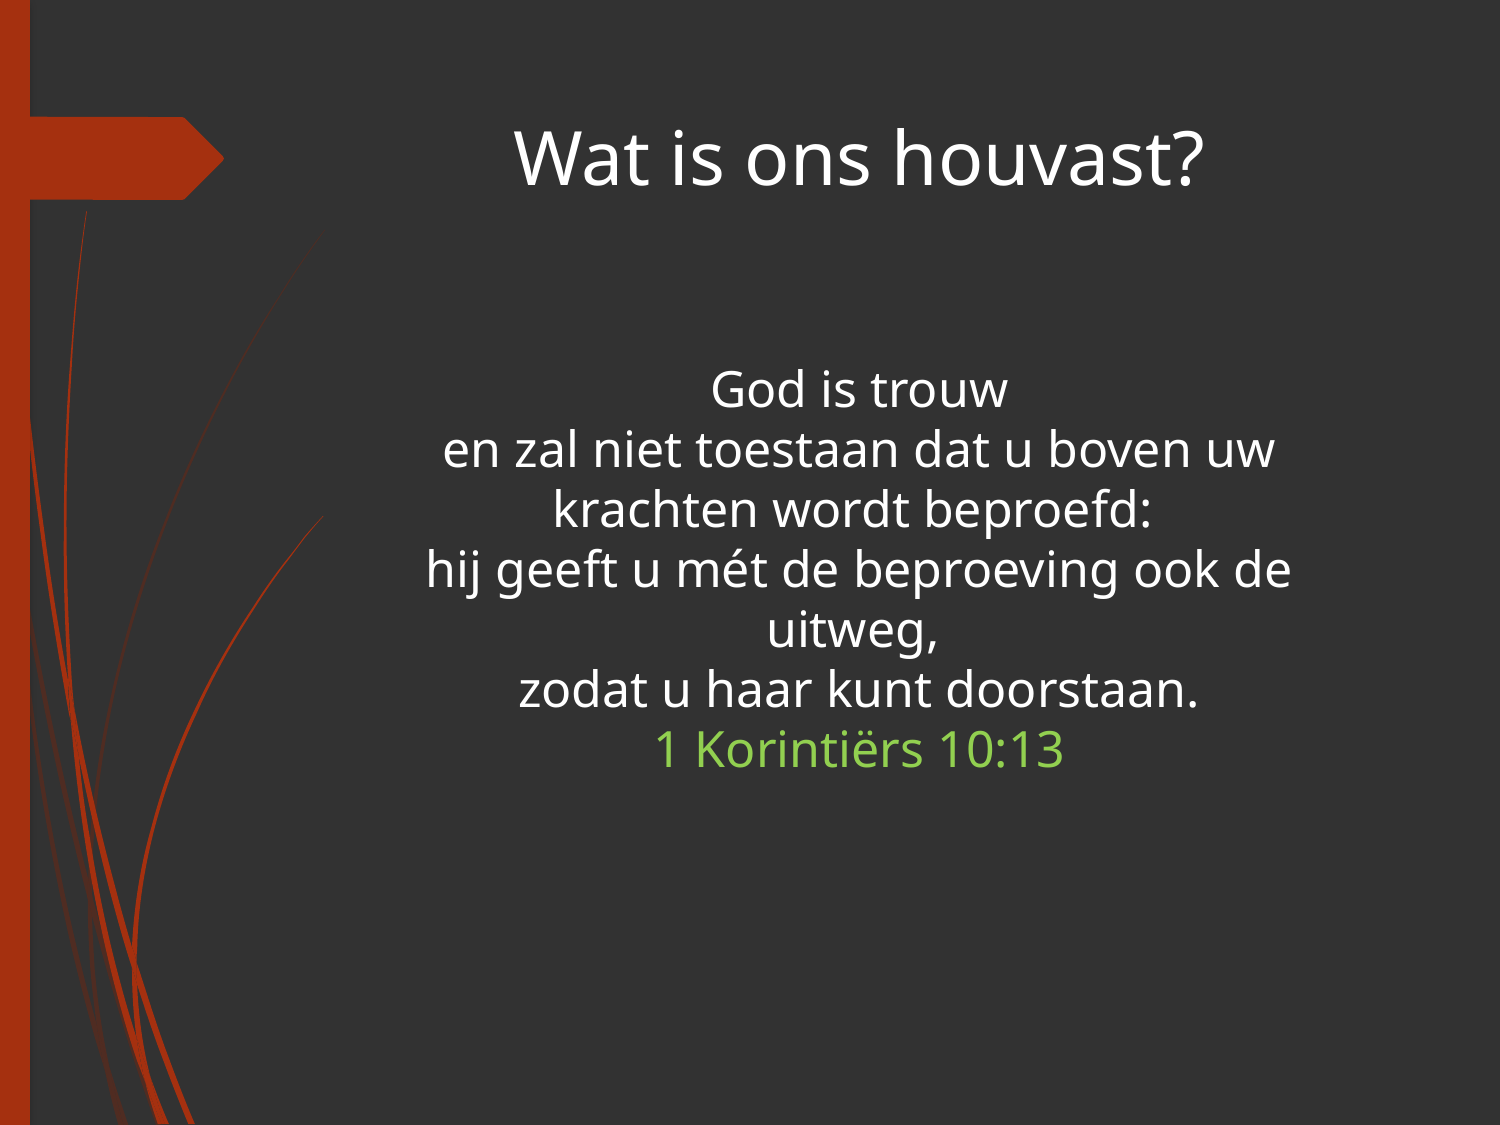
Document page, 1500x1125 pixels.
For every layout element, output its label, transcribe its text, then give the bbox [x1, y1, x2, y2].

list God is trouw en zal niet toestaan dat u boven uw krachten wordt beproefd: hij geeft u mét de beproeving ook de uitweg, zodat u haar kunt doorstaan. 1 Korintiërs 10:13 [318, 350, 1400, 970]
title Wat is ons houvast? [319, 102, 1400, 313]
